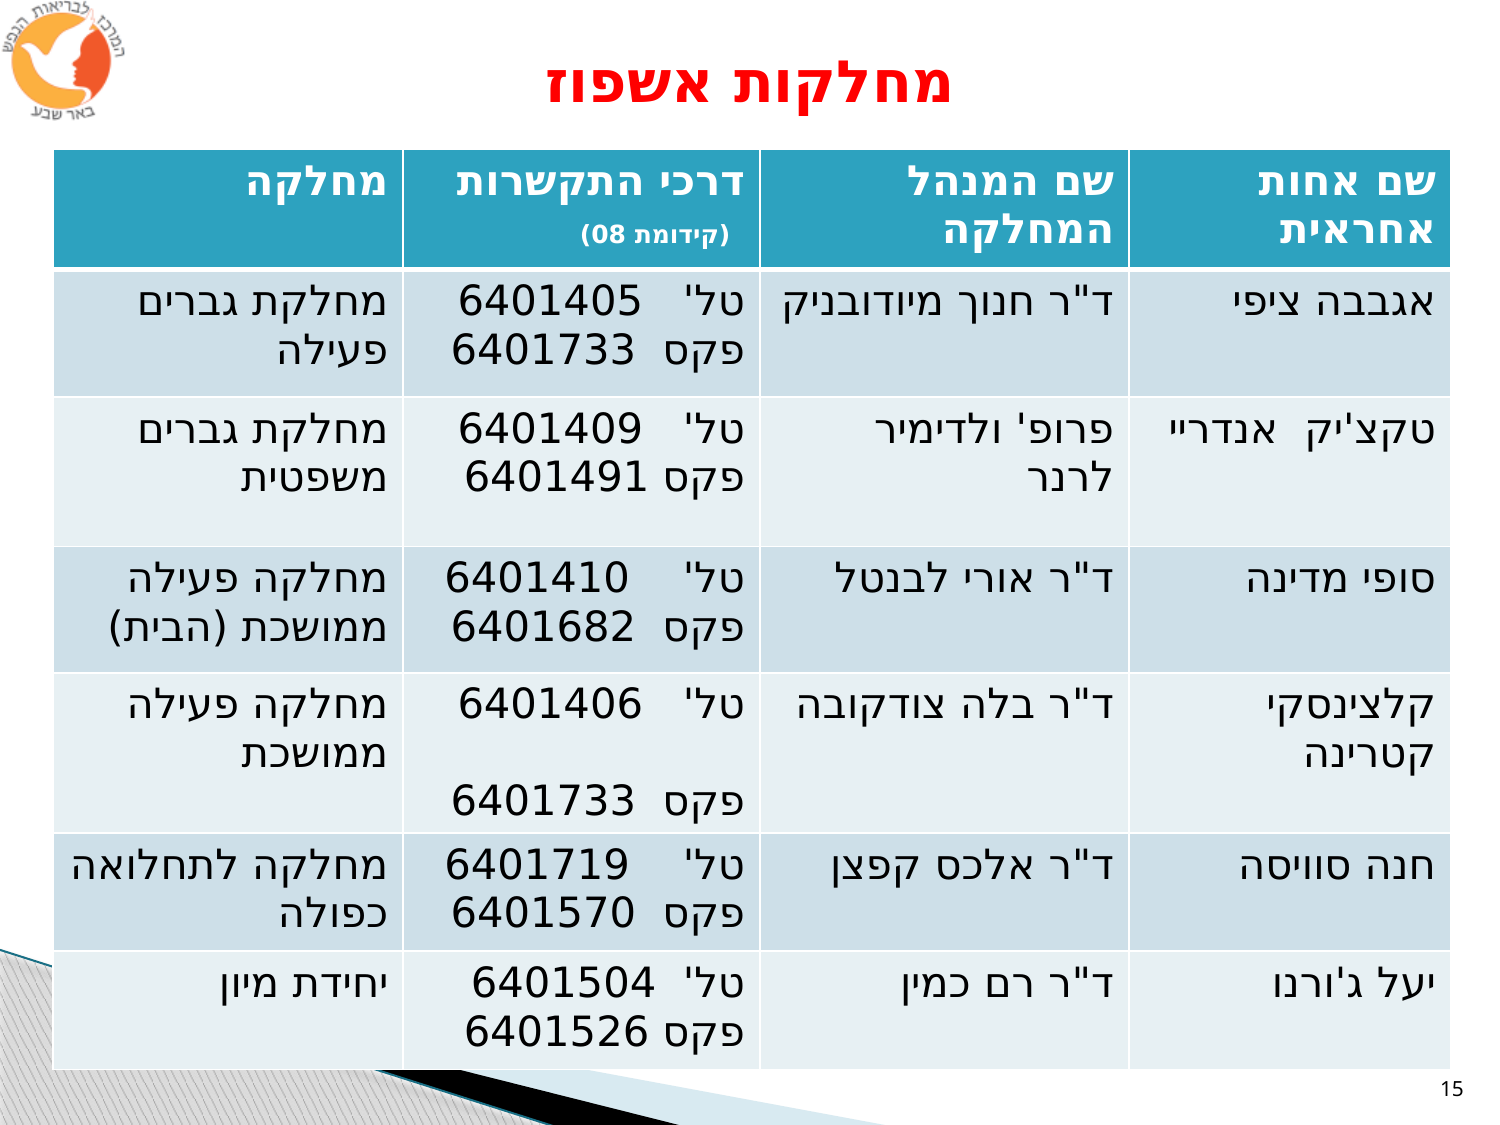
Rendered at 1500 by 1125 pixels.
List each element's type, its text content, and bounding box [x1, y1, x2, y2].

table_cell טל' 6401719 פקס 6401570 [404, 834, 759, 950]
table_header שם אחות אחראית [1130, 150, 1450, 267]
picture [0, 0, 126, 122]
table_cell ד"ר רם כמין [761, 952, 1128, 1069]
slide_number 15 [1418, 1051, 1479, 1112]
table_cell ד"ר בלה צודקובה [761, 674, 1128, 832]
table_cell טל' 6401409 פקס 6401491 [404, 398, 759, 546]
table_cell קלצינסקי קטרינה [1130, 674, 1450, 832]
table_cell אגבבה ציפי [1130, 272, 1450, 396]
table_cell מחלקת גברים משפטית [54, 398, 402, 546]
table_cell פרופ' ולדימיר לרנר [761, 398, 1128, 546]
table_header דרכי התקשרות (קידומת 08) [404, 150, 759, 267]
table_cell טל' 6401504 פקס 6401526 [404, 952, 759, 1069]
table_cell טל' 6401410 פקס 6401682 [404, 547, 759, 672]
table_cell טקצ'יק אנדריי [1130, 398, 1450, 546]
table_cell ד"ר אלכס קפצן [761, 834, 1128, 950]
table_cell חנה סוויסה [1130, 834, 1450, 950]
table_cell מחלקת גברים פעילה [54, 272, 402, 396]
table_cell ד"ר חנוך מיודובניק [761, 272, 1128, 396]
table_cell טל' 6401405 פקס 6401733 [404, 272, 759, 396]
table_cell יחידת מיון [54, 952, 402, 1069]
table_cell מחלקה פעילה ממושכת (הבית) [54, 547, 402, 672]
table_header שם המנהל המחלקה [761, 150, 1128, 267]
table_header מחלקה [54, 150, 402, 267]
title מחלקות אשפוז [132, 45, 1425, 114]
table_cell מחלקה לתחלואה כפולה [54, 834, 402, 950]
table_cell סופי מדינה [1130, 547, 1450, 672]
table_cell מחלקה פעילה ממושכת [54, 674, 402, 832]
table_cell יעל ג'ורנו [1130, 952, 1450, 1069]
table_cell ד"ר אורי לבנטל [761, 547, 1128, 672]
table_cell טל' 6401406 פקס 6401733 [404, 674, 759, 832]
